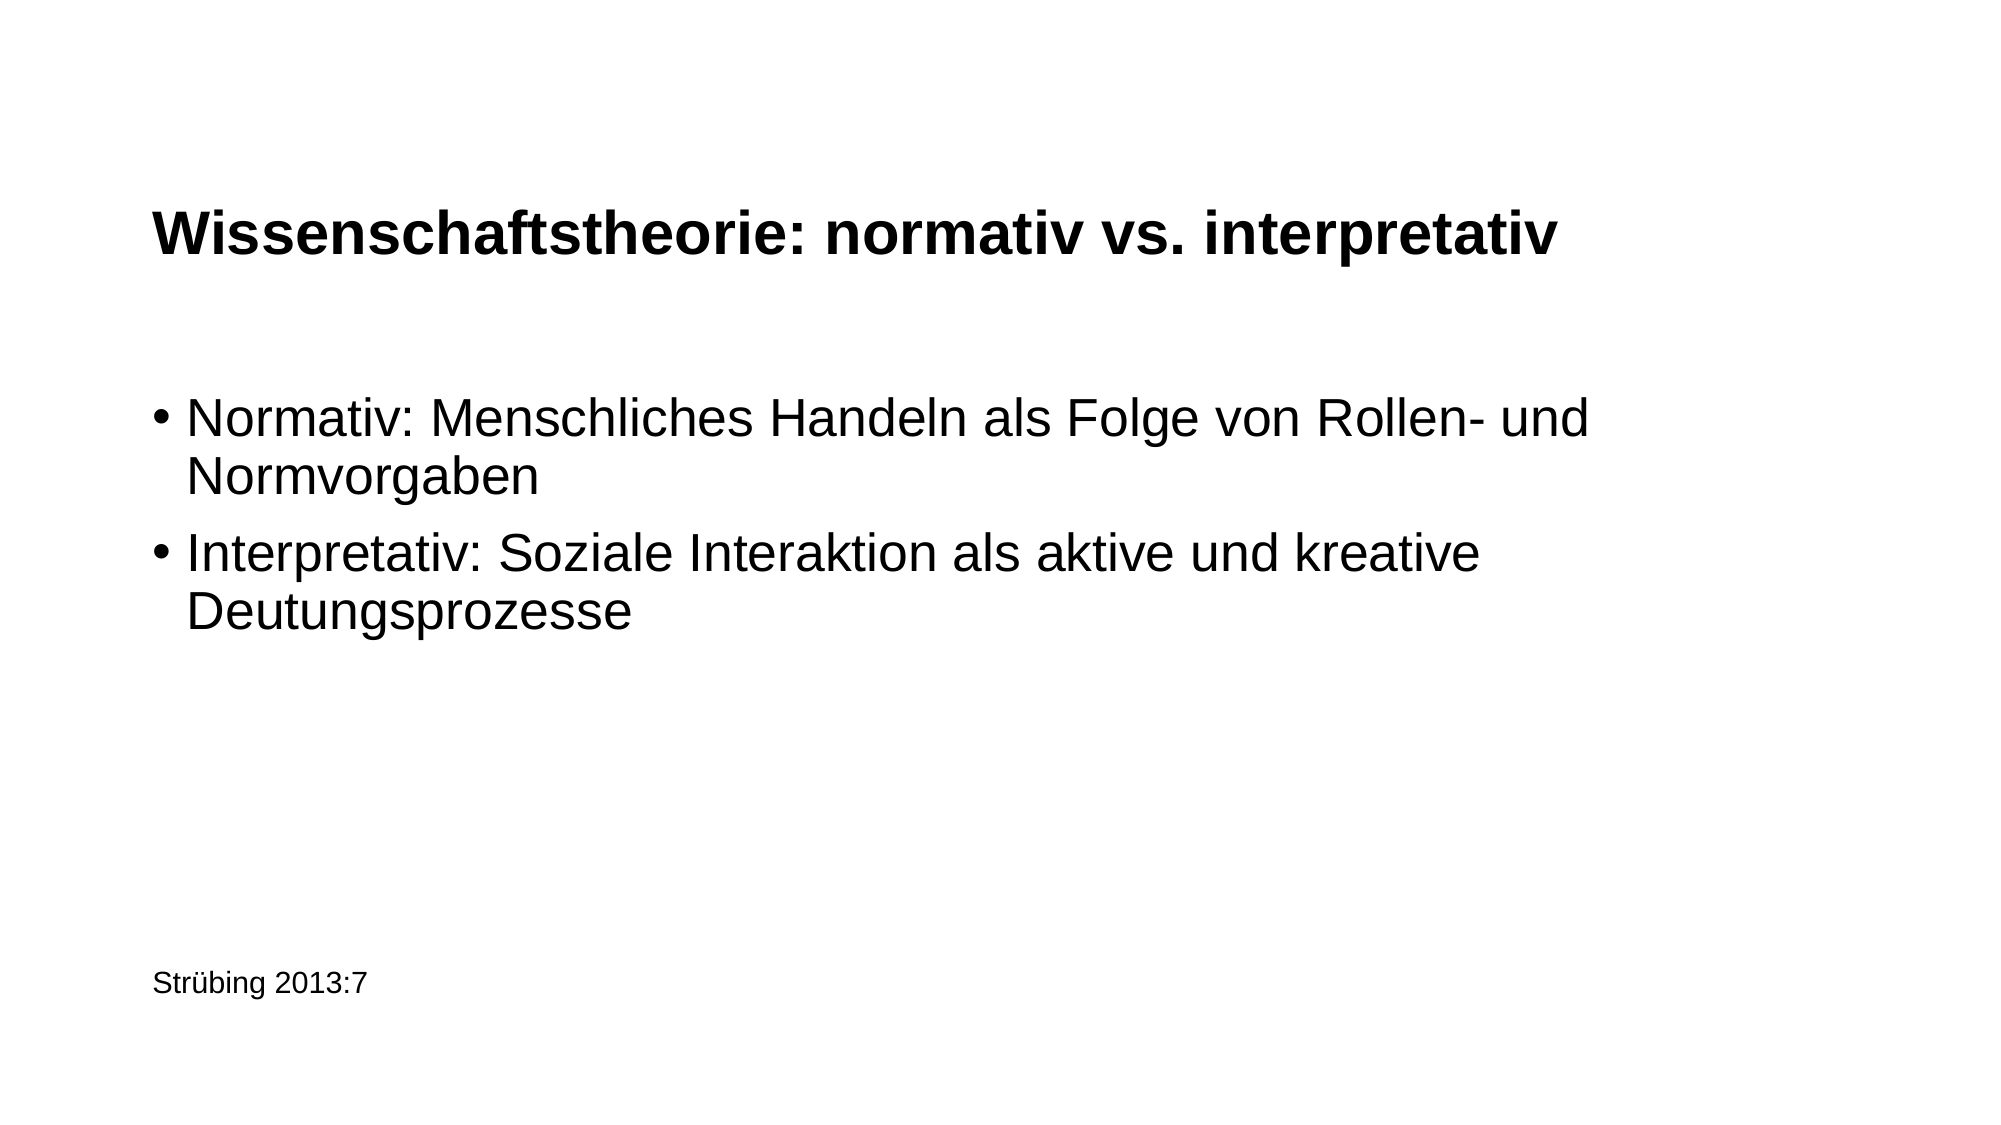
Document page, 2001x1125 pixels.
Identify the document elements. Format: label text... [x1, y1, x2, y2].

list Normativ: Menschliches Handeln als Folge von Rollen- und Normvorgaben Interpretativ: Soziale Interaktion als aktive und kreative Deutungsprozesse Strübing 2013:7 [137, 299, 1863, 1014]
title Wissenschaftstheorie: normativ vs. interpretativ [137, 59, 1863, 278]
